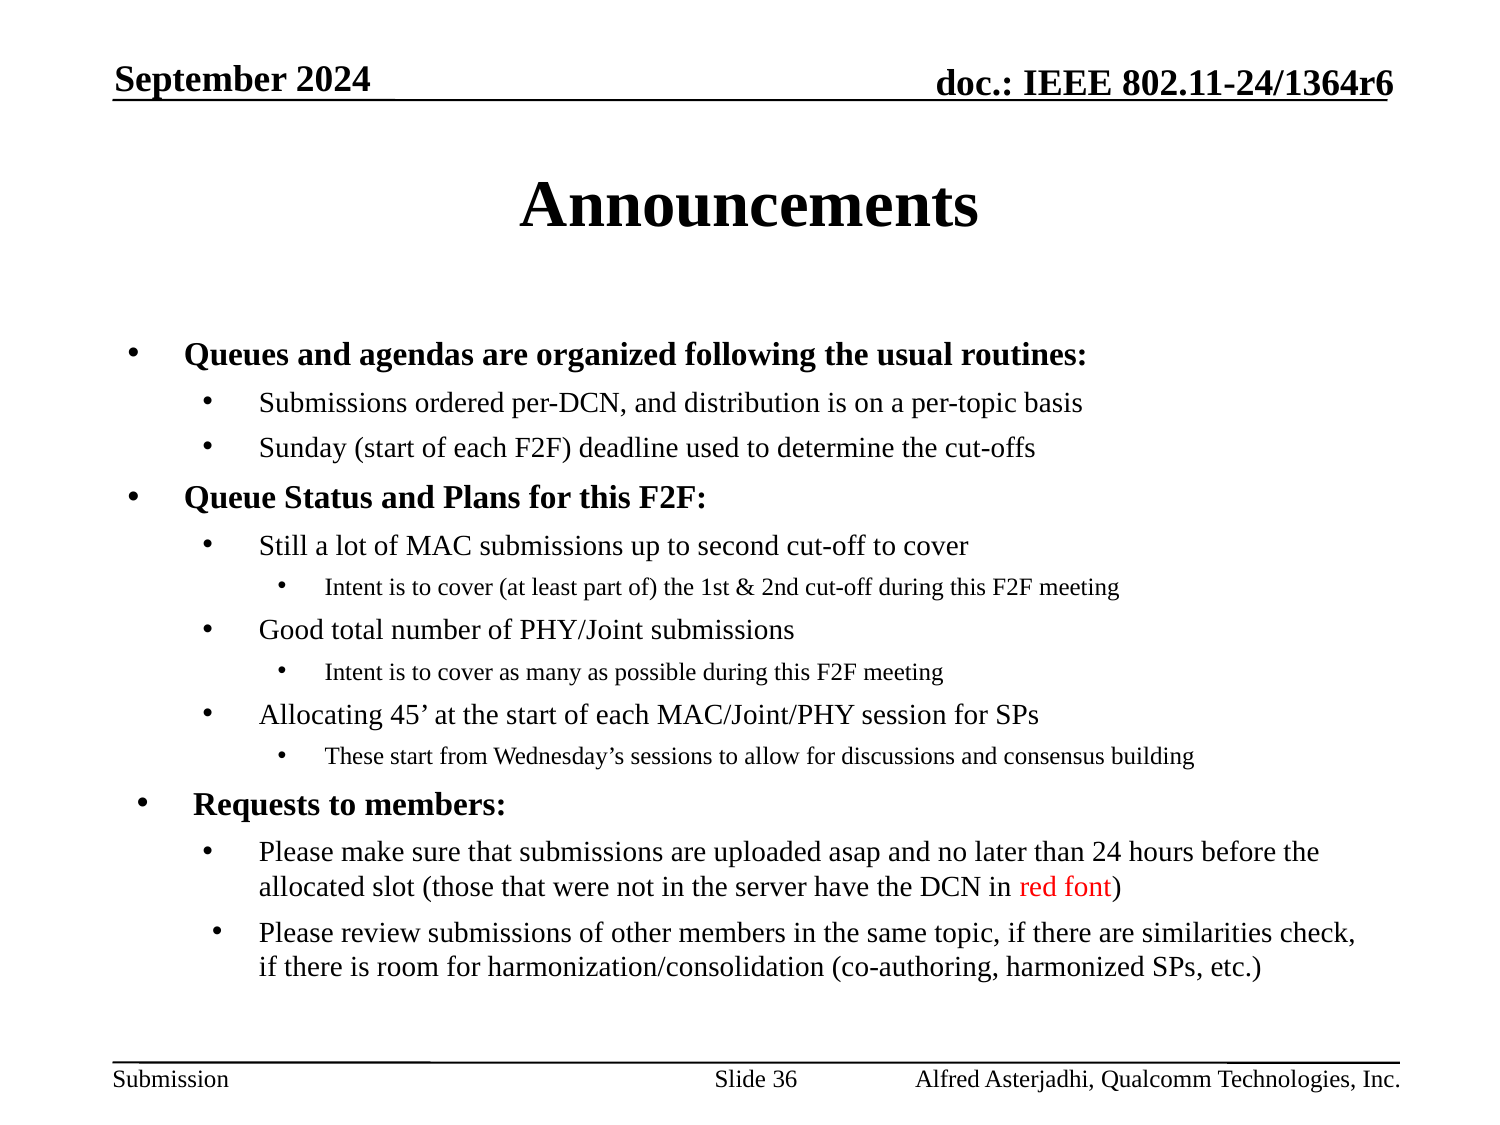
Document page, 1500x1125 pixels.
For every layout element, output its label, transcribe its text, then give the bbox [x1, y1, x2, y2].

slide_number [114, 54, 423, 100]
title Announcements [112, 112, 1388, 288]
list Queues and agendas are organized following the usual routines: Submissions ordered per-DCN, and distribution is on a per-topic basis Sunday (start of each F2F) deadline used to determine the cut-offs Queue Status and Plans for this F2F: Still a lot of MAC submissions up to second cut-off to cover Intent is to cover (at least part of) the 1st & 2nd cut-off during this F2F meeting Good total number of PHY/Joint submissions Intent is to cover as many as possible during this F2F meeting Allocating 45’ at the start of each MAC/Joint/PHY session for SPs These start from Wednesday’s sessions to allow for discussions and consensus building Requests to members: Please make sure that submissions are uploaded asap and no later than 24 hours before the allocated slot (those that were not in the server have the DCN in red font) Please review submissions of other members in the same topic, if there are similarities check, if there is room for harmonization/consolidation (co-authoring, harmonized SPs, etc.) [112, 324, 1388, 1063]
footer Alfred Asterjadhi, Qualcomm Technologies, Inc. [878, 1061, 1402, 1093]
slide_number Slide 36 [712, 1061, 800, 1123]
